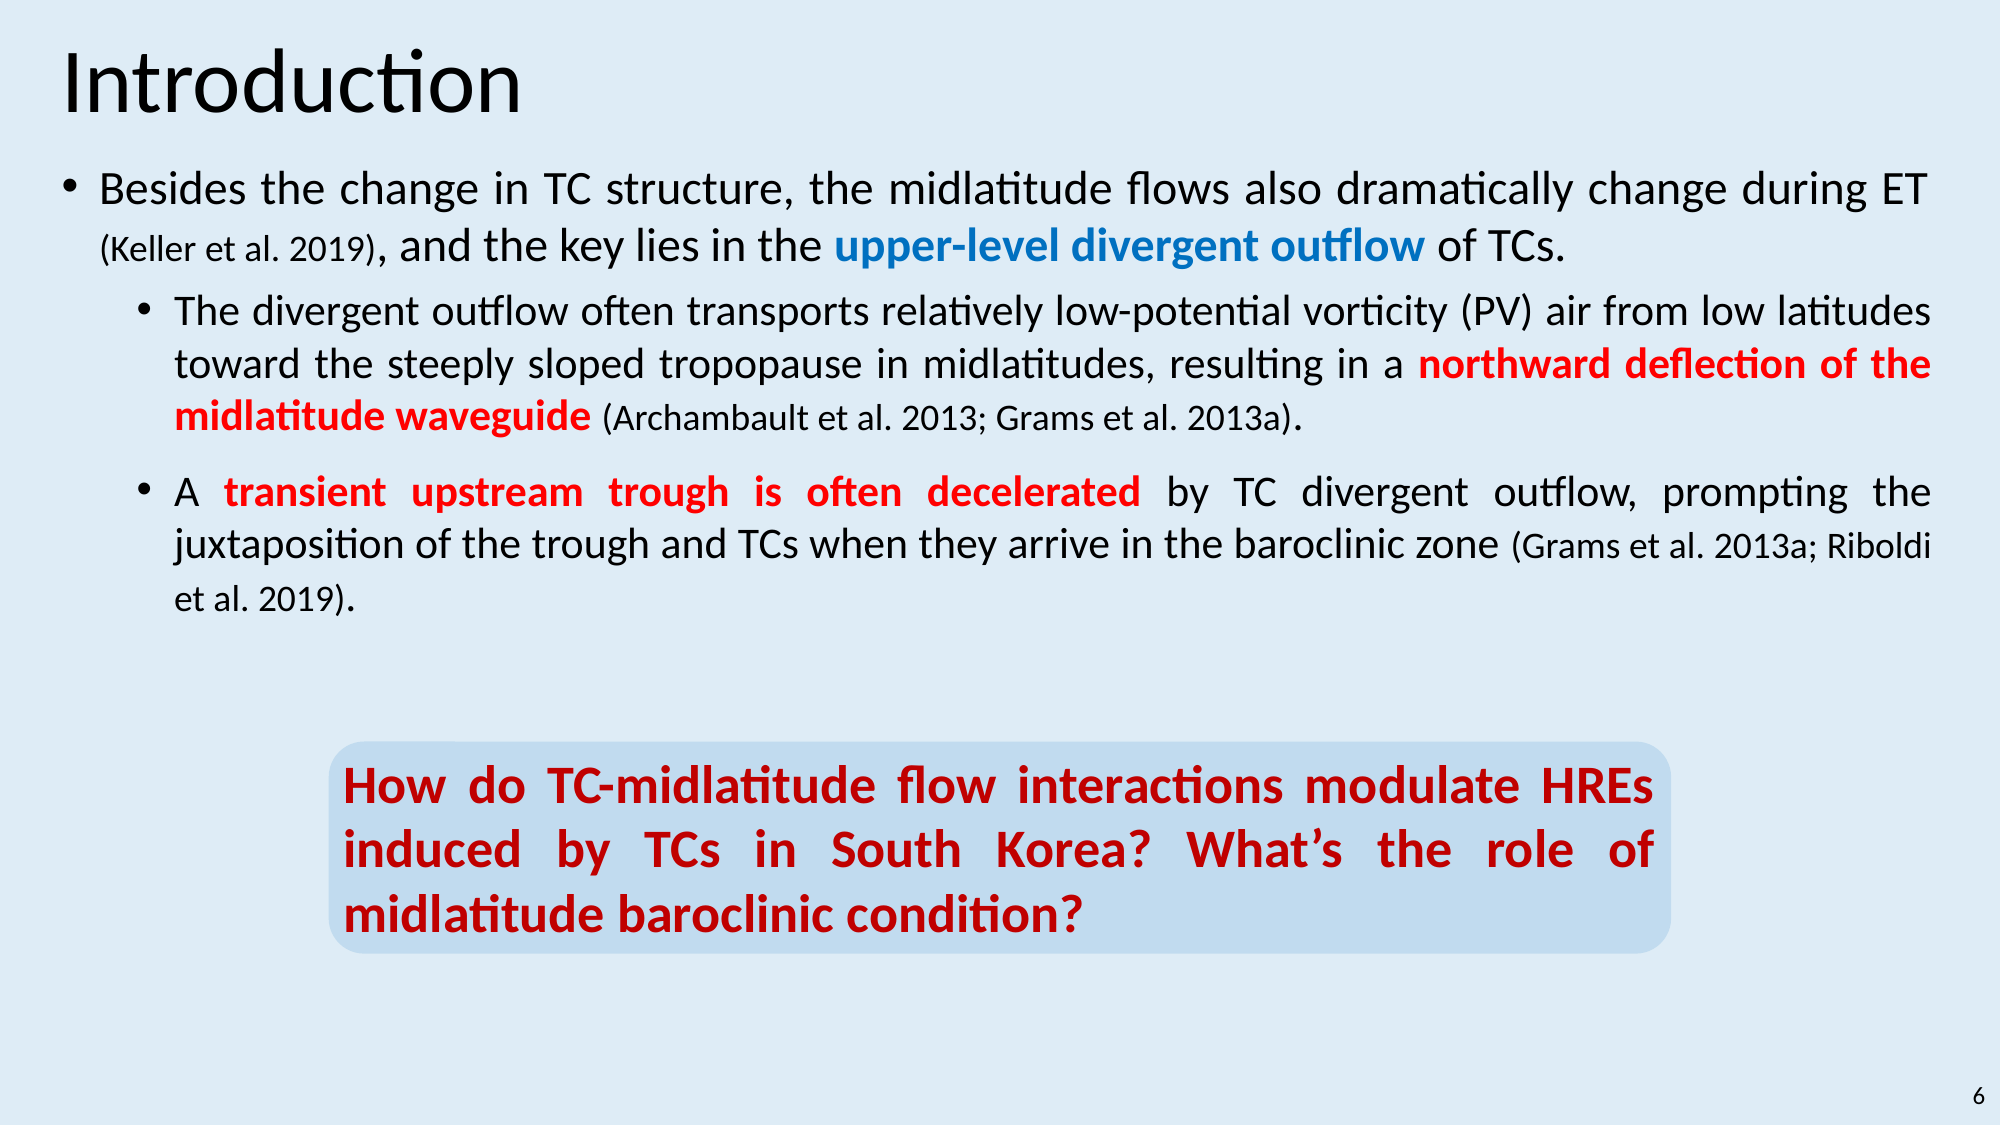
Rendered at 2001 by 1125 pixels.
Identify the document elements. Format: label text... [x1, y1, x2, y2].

slide_number 6 [1909, 1065, 2000, 1125]
list Besides the change in TC structure, the midlatitude flows also dramatically change during ET (Keller et al. 2019), and the key lies in the upper-level divergent outflow of TCs. The divergent outflow often transports relatively low-potential vorticity (PV) air from low latitudes toward the steeply sloped tropopause in midlatitudes, resulting in a northward deflection of the midlatitude waveguide (Archambault et al. 2013; Grams et al. 2013a). A transient upstream trough is often decelerated by TC divergent outflow, prompting the juxtaposition of the trough and TCs when they arrive in the baroclinic zone (Grams et al. 2013a; Riboldi et al. 2019). [46, 148, 1947, 1055]
title Introduction [46, 0, 1976, 166]
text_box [328, 741, 1672, 954]
